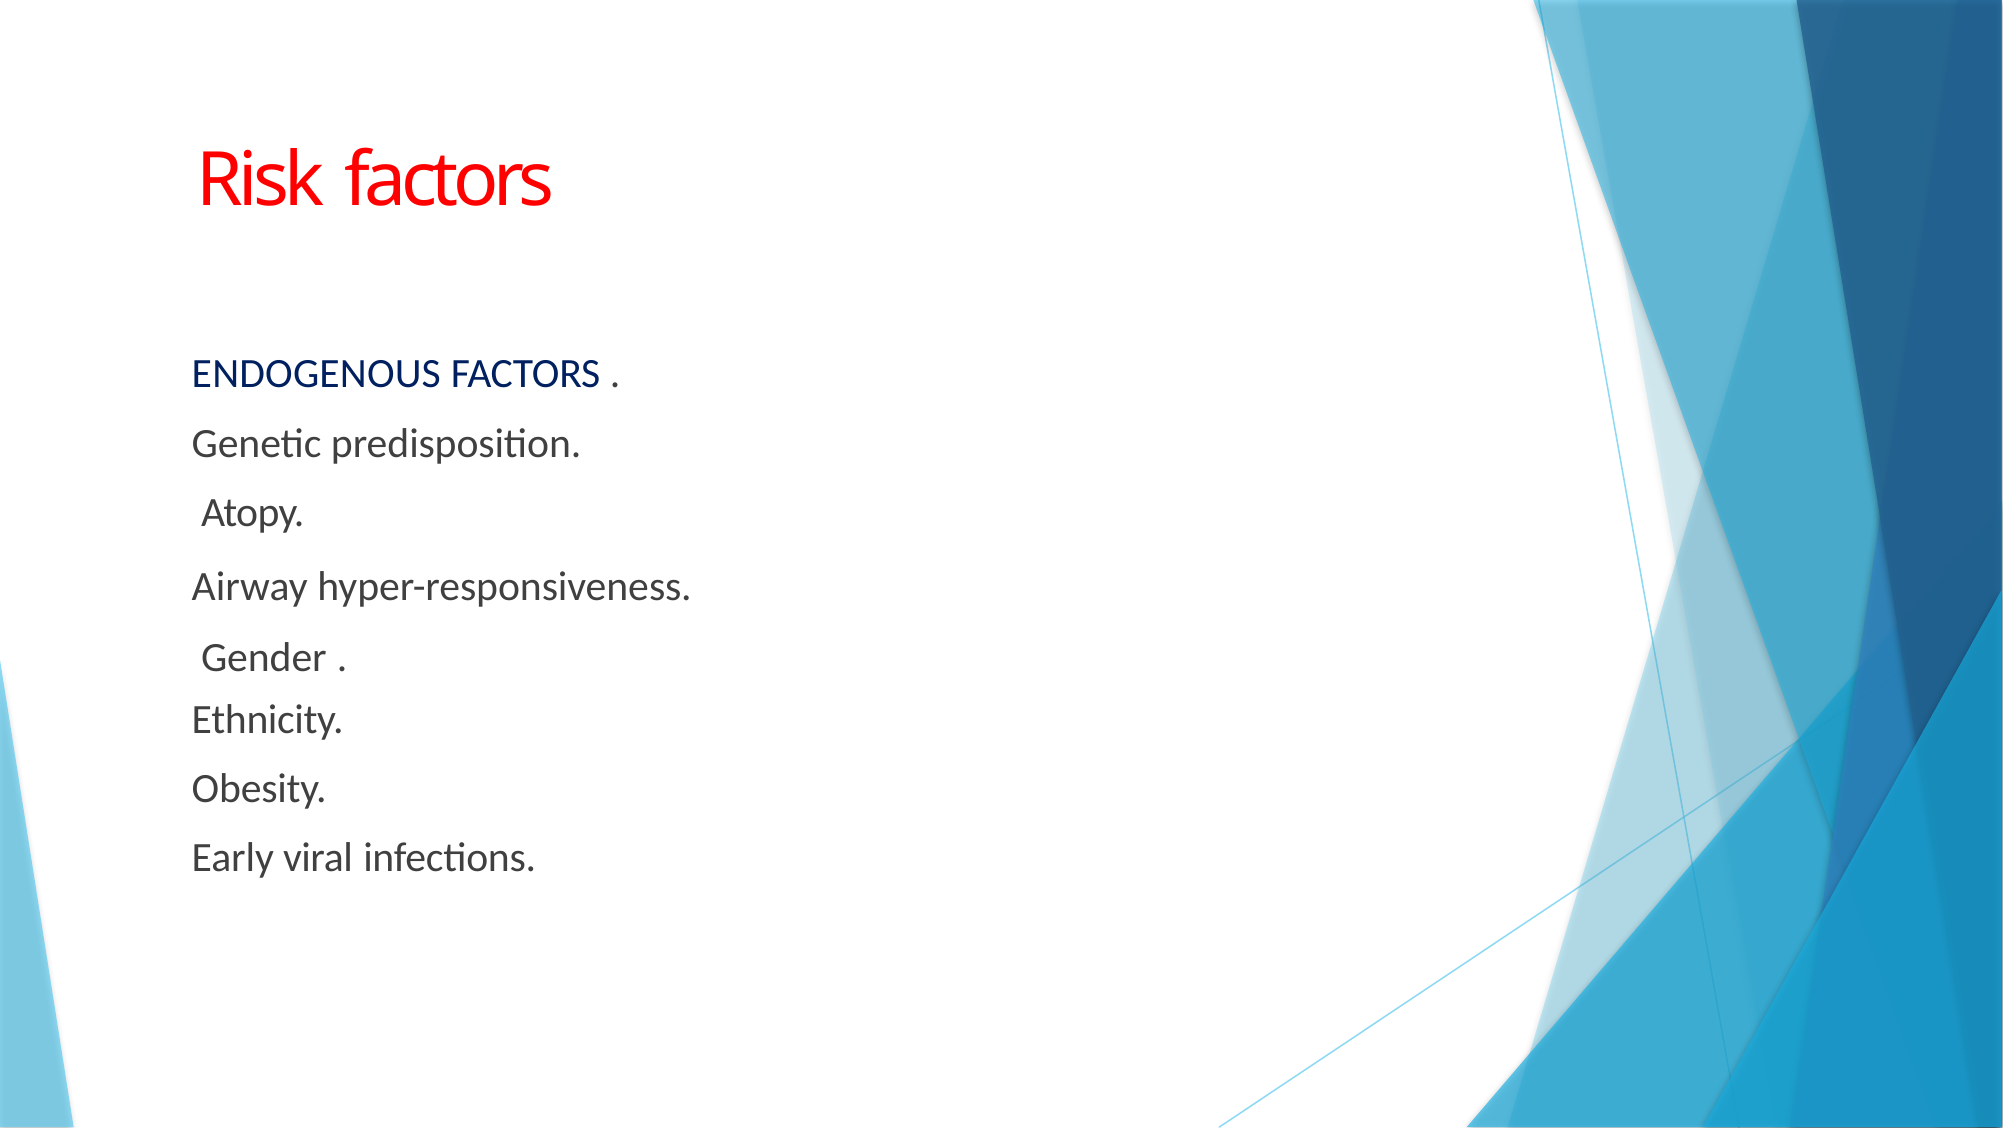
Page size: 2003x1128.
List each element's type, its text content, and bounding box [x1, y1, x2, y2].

title Risk factors [193, 128, 626, 319]
text_box ENDOGENOUS FACTORS . Genetic predisposition. Atopy. Airway hyper-responsiveness. Gender . Ethnicity. Obesity. Early viral infections. [189, 323, 699, 880]
